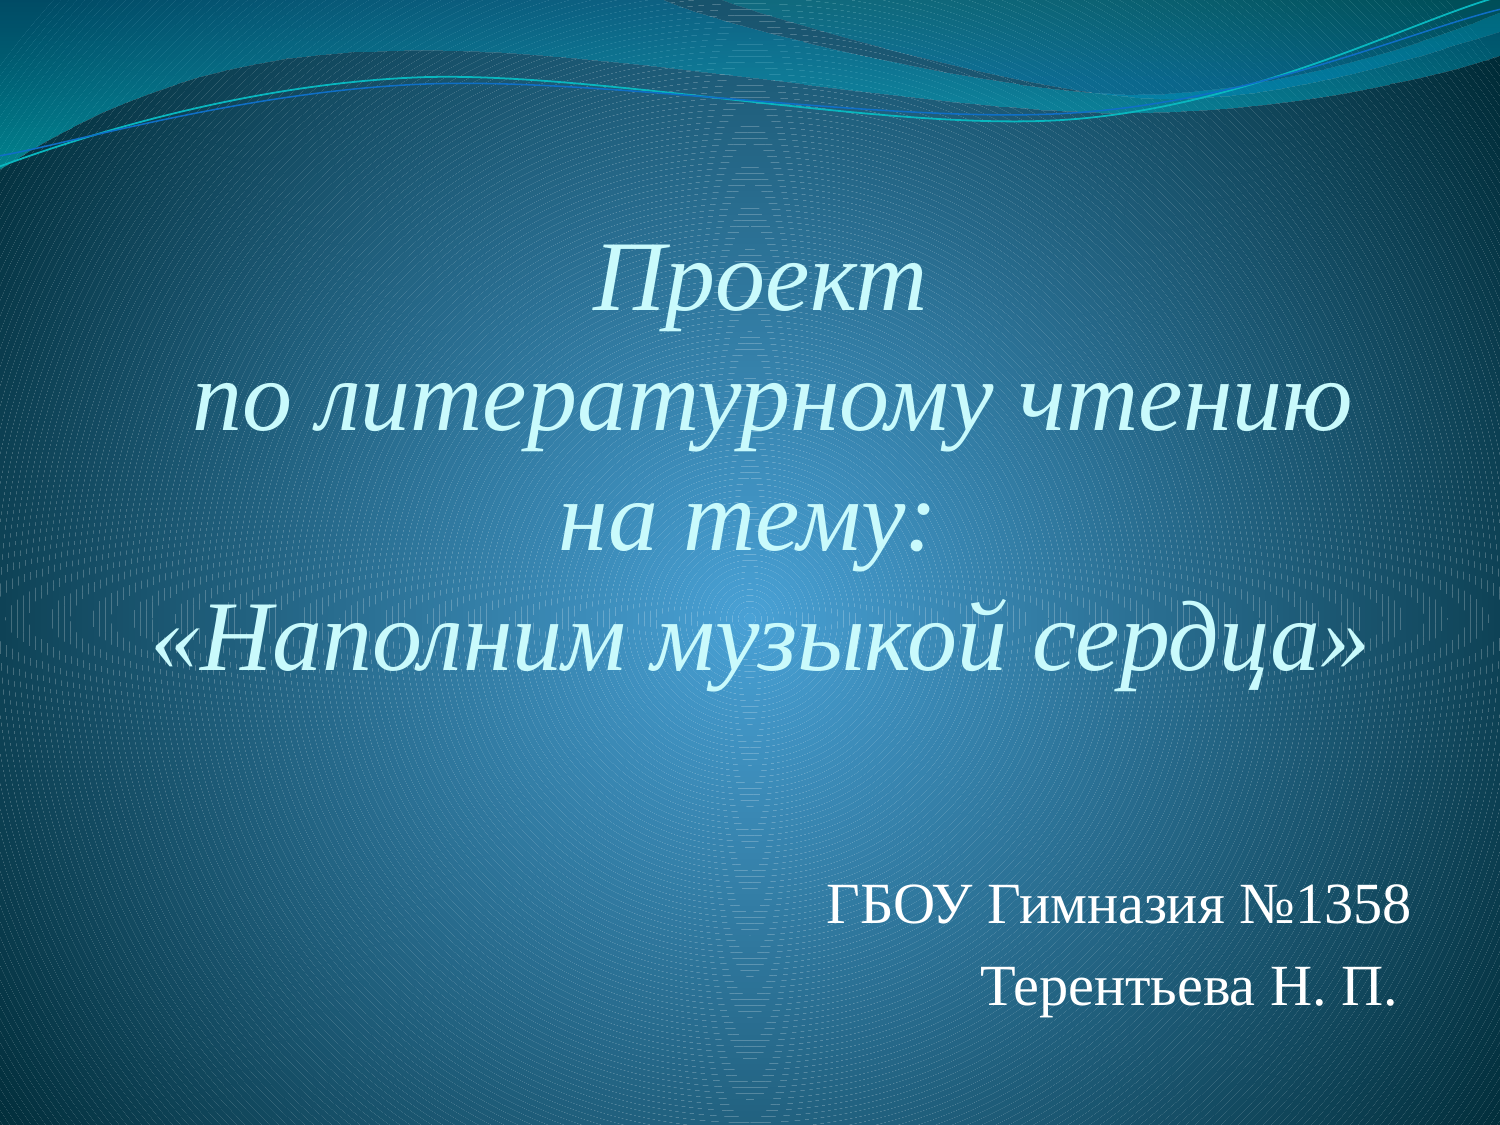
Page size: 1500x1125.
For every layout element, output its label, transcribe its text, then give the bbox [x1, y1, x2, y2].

text_box [112, 739, 1437, 1034]
text_box ГБОУ Гимназия №1358 Терентьева Н. П. [773, 857, 1423, 1047]
title Проект по литературному чтению на тему: «Наполним музыкой сердца» [100, 42, 1425, 858]
text_box [88, 101, 1413, 622]
